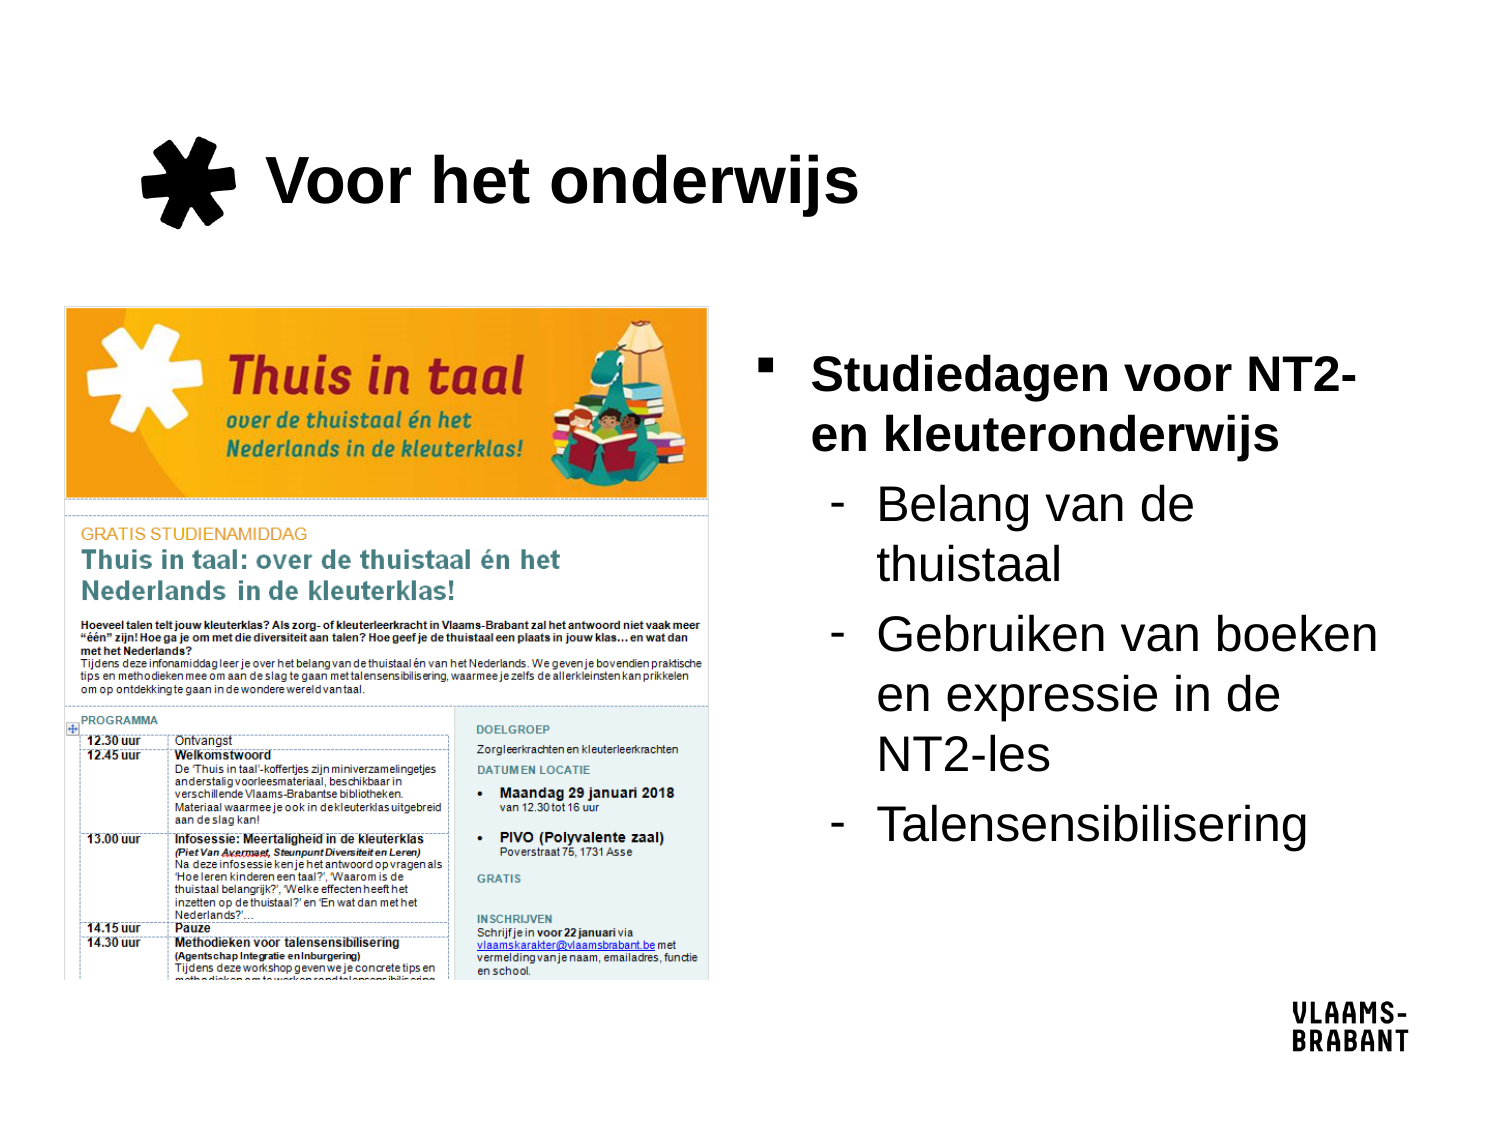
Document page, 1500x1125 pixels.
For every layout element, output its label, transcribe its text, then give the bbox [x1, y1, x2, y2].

list Studiedagen voor NT2- en kleuteronderwijs Belang van de thuistaal Gebruiken van boeken en expressie in de NT2-les Talensensibilisering [754, 334, 1406, 953]
title Voor het onderwijs [265, 137, 1406, 233]
picture [0, 0, 1497, 1125]
